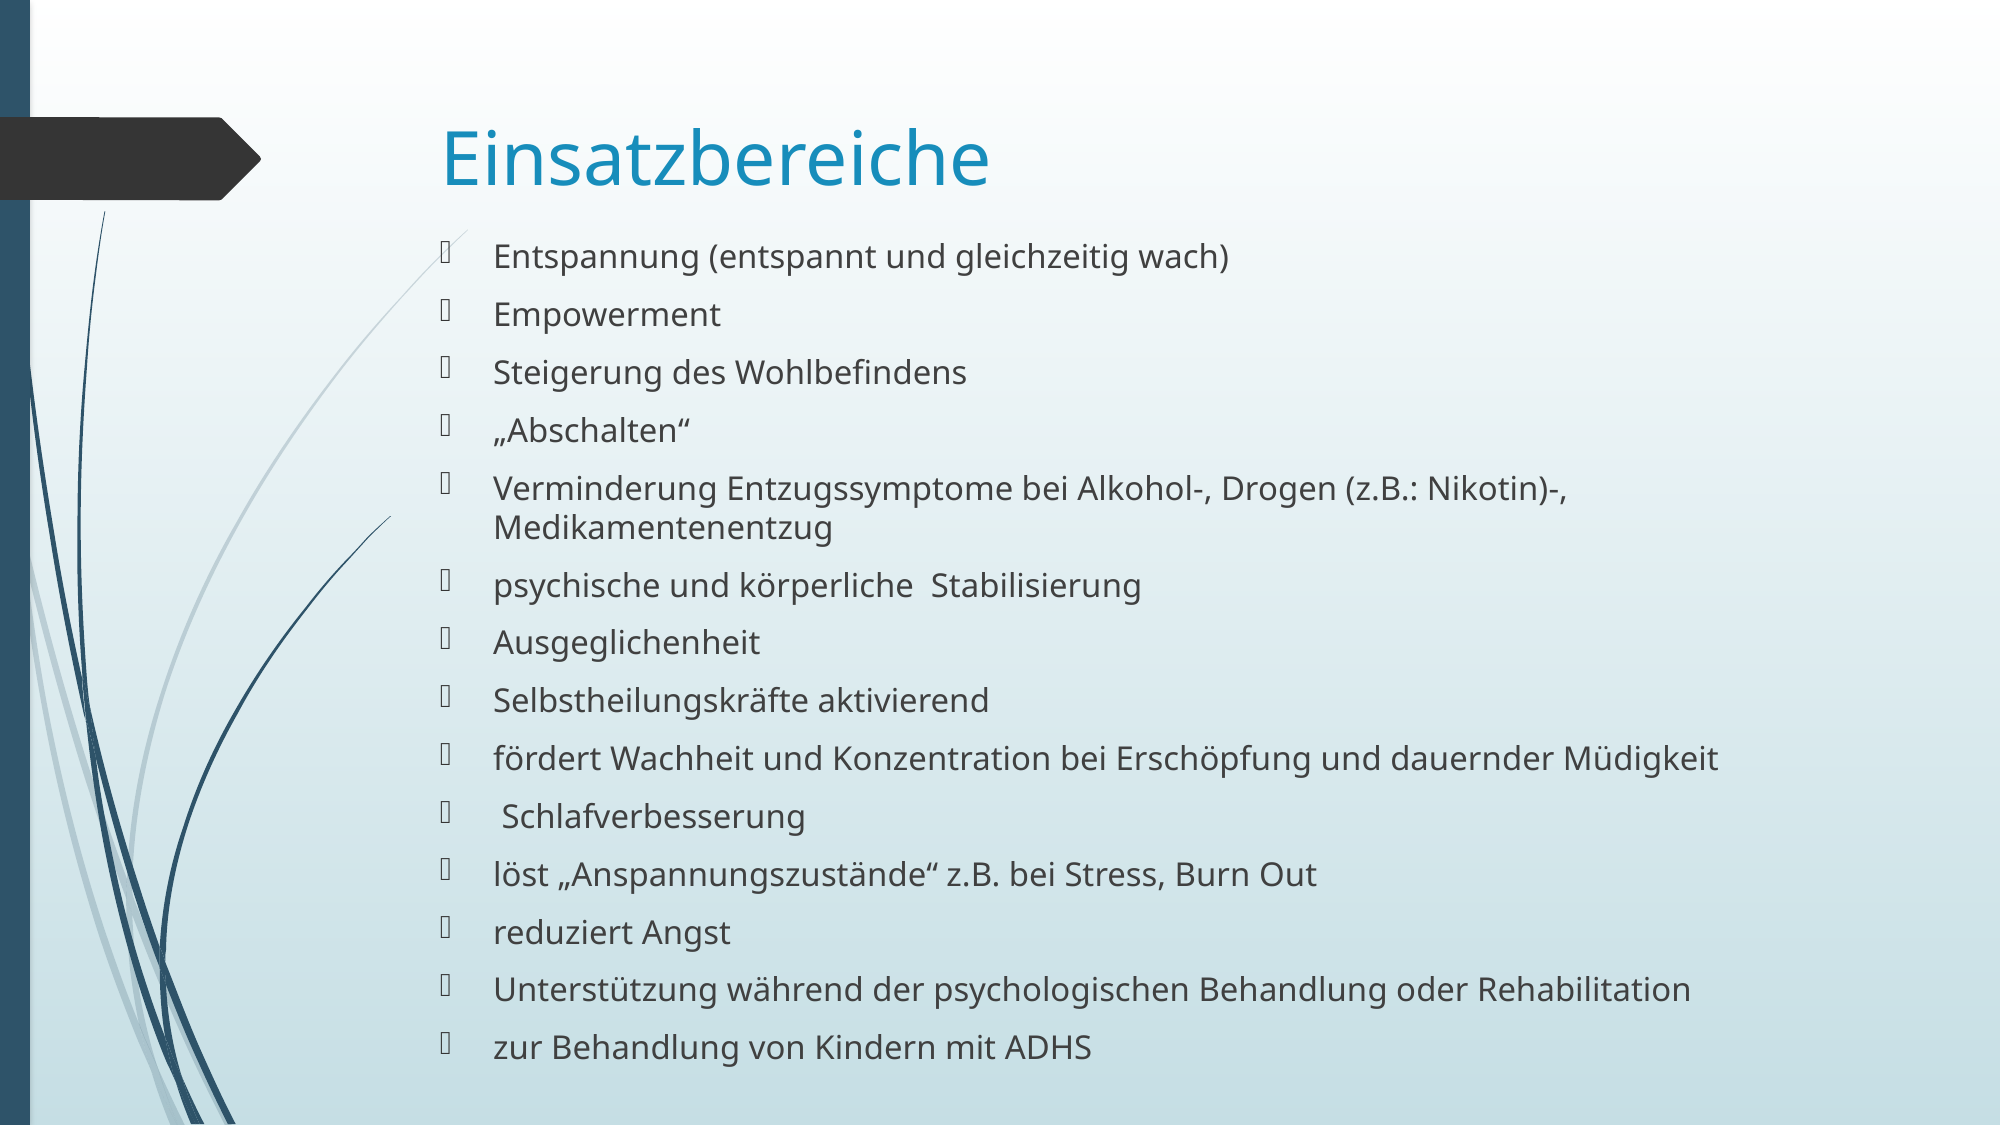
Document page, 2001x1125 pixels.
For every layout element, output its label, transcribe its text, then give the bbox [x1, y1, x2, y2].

list Entspannung (entspannt und gleichzeitig wach) Empowerment Steigerung des Wohlbefindens „Abschalten“ Verminderung Entzugssymptome bei Alkohol-, Drogen (z.B.: Nikotin)-, Medikamentenentzug psychische und körperliche Stabilisierung Ausgeglichenheit Selbstheilungskräfte aktivierend fördert Wachheit und Konzentration bei Erschöpfung und dauernder Müdigkeit Schlafverbesserung löst „Anspannungszustände“ z.B. bei Stress, Burn Out reduziert Angst Unterstützung während der psychologischen Behandlung oder Rehabilitation zur Behandlung von Kindern mit ADHS [424, 228, 1888, 1084]
title Einsatzbereiche [425, 102, 1888, 228]
